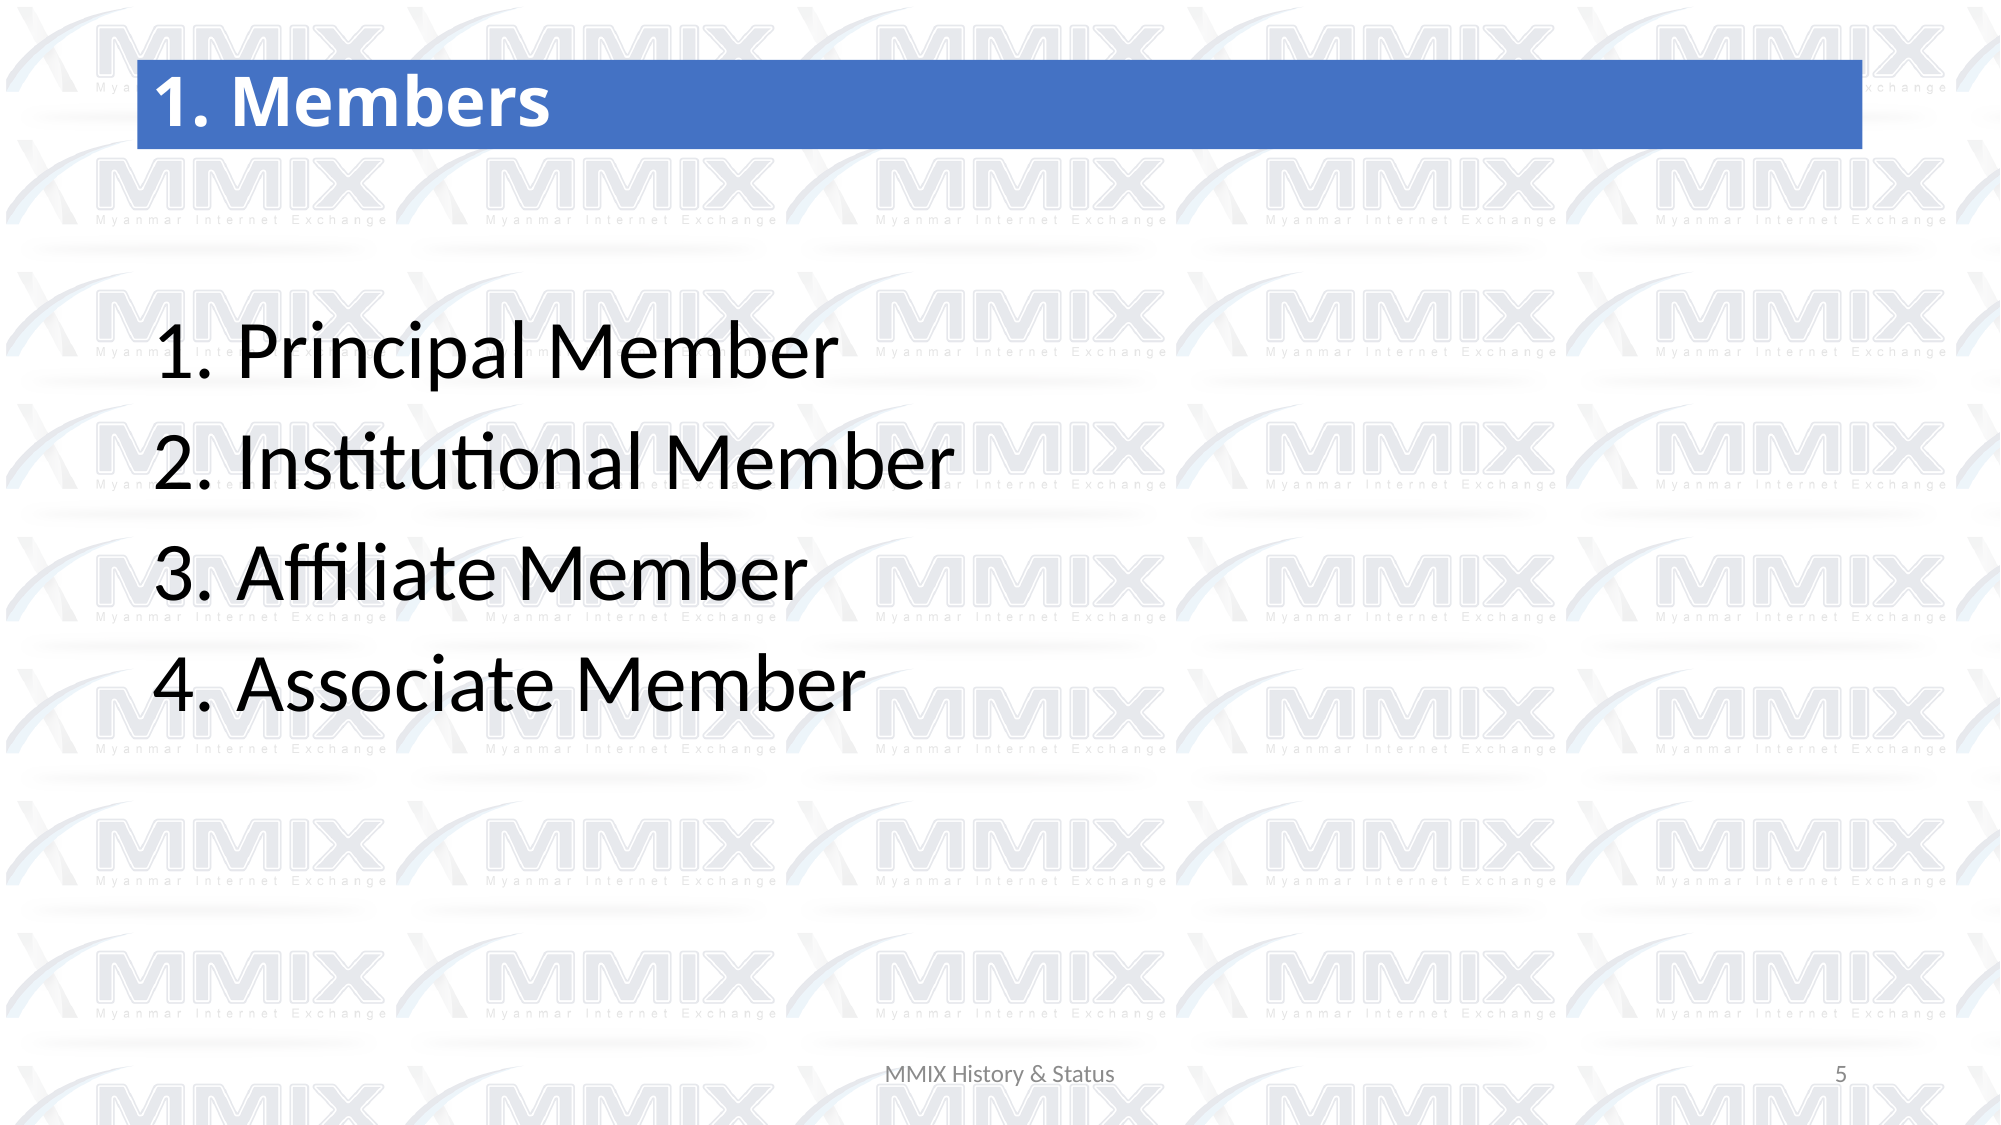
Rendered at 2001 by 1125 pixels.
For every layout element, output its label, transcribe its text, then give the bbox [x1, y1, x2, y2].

list Principal Member Institutional Member Affiliate Member Associate Member [137, 299, 1863, 744]
text_box 1. Members [137, 59, 1863, 150]
slide_number 5 [1412, 1042, 1863, 1103]
footer MMIX History & Status [662, 1042, 1338, 1103]
